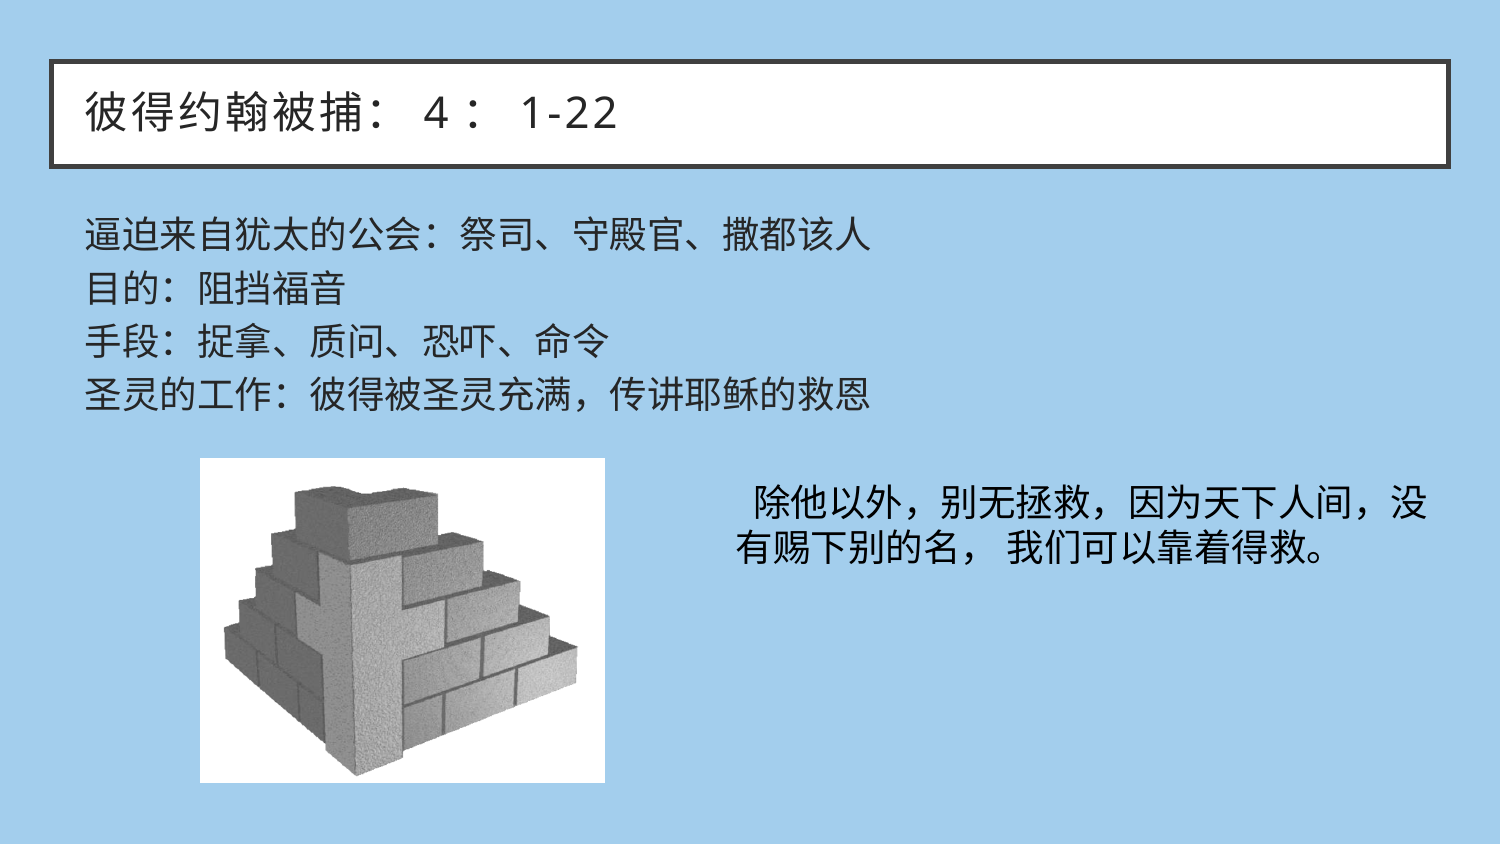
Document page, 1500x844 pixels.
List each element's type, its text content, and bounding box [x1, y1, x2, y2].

text_box 除他以外，别无拯救，因为天下人间，没有赐下别的名， 我们可以靠着得救。 [721, 471, 1449, 576]
list 逼迫来自犹太的公会：祭司、守殿官、撒都该人 目的：阻挡福音 手段：捉拿、质问、恐吓、命令 圣灵的工作：彼得被圣灵充满，传讲耶稣的救恩 [51, 196, 1449, 783]
picture [200, 458, 605, 783]
title 彼得约翰被捕：4：1-22 [49, 59, 1451, 169]
